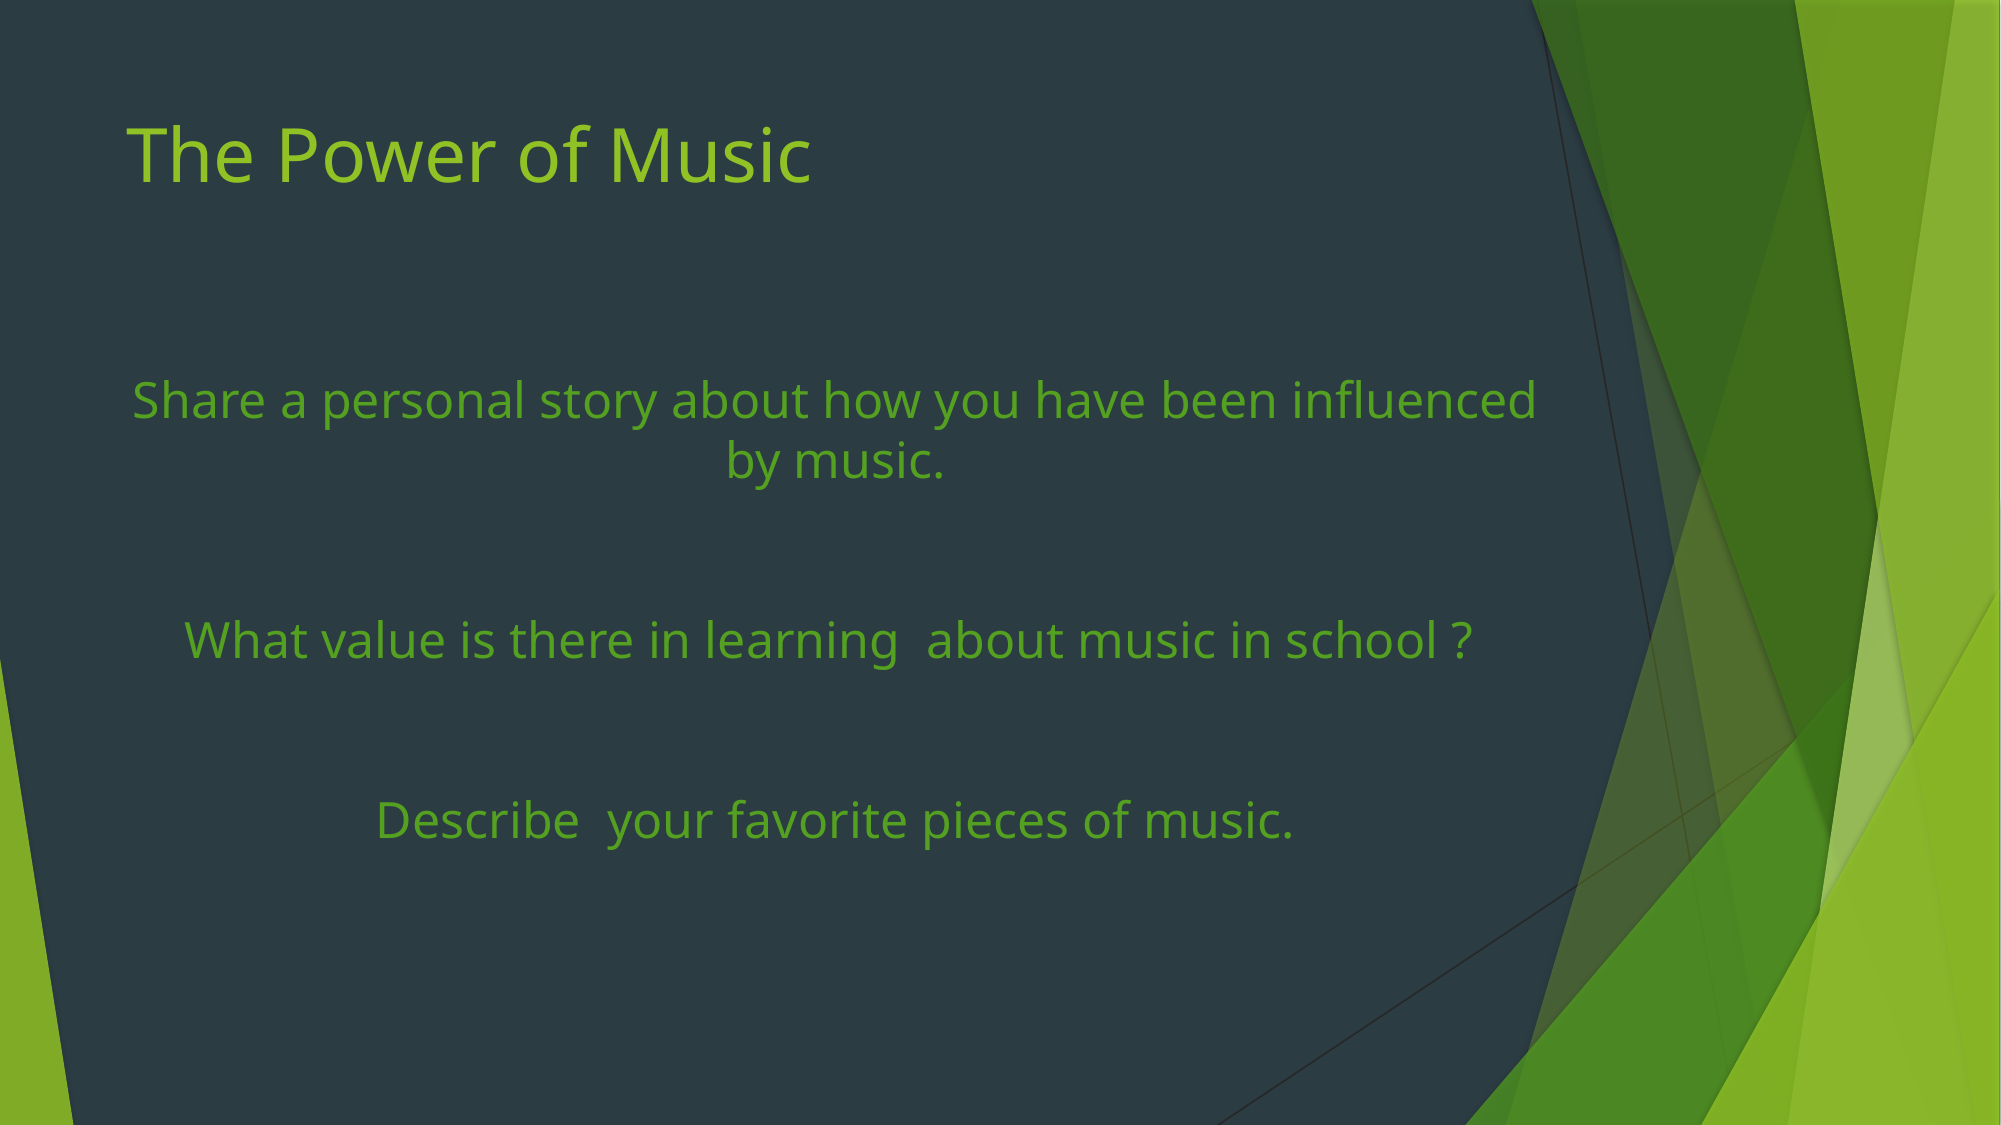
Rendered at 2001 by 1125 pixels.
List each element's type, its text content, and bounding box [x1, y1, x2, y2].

title The Power of Music [111, 99, 1522, 317]
text_box Share a personal story about how you have been influenced by music. What value is there in learning about music in school ? Describe your favorite pieces of music. [107, 360, 1565, 1096]
